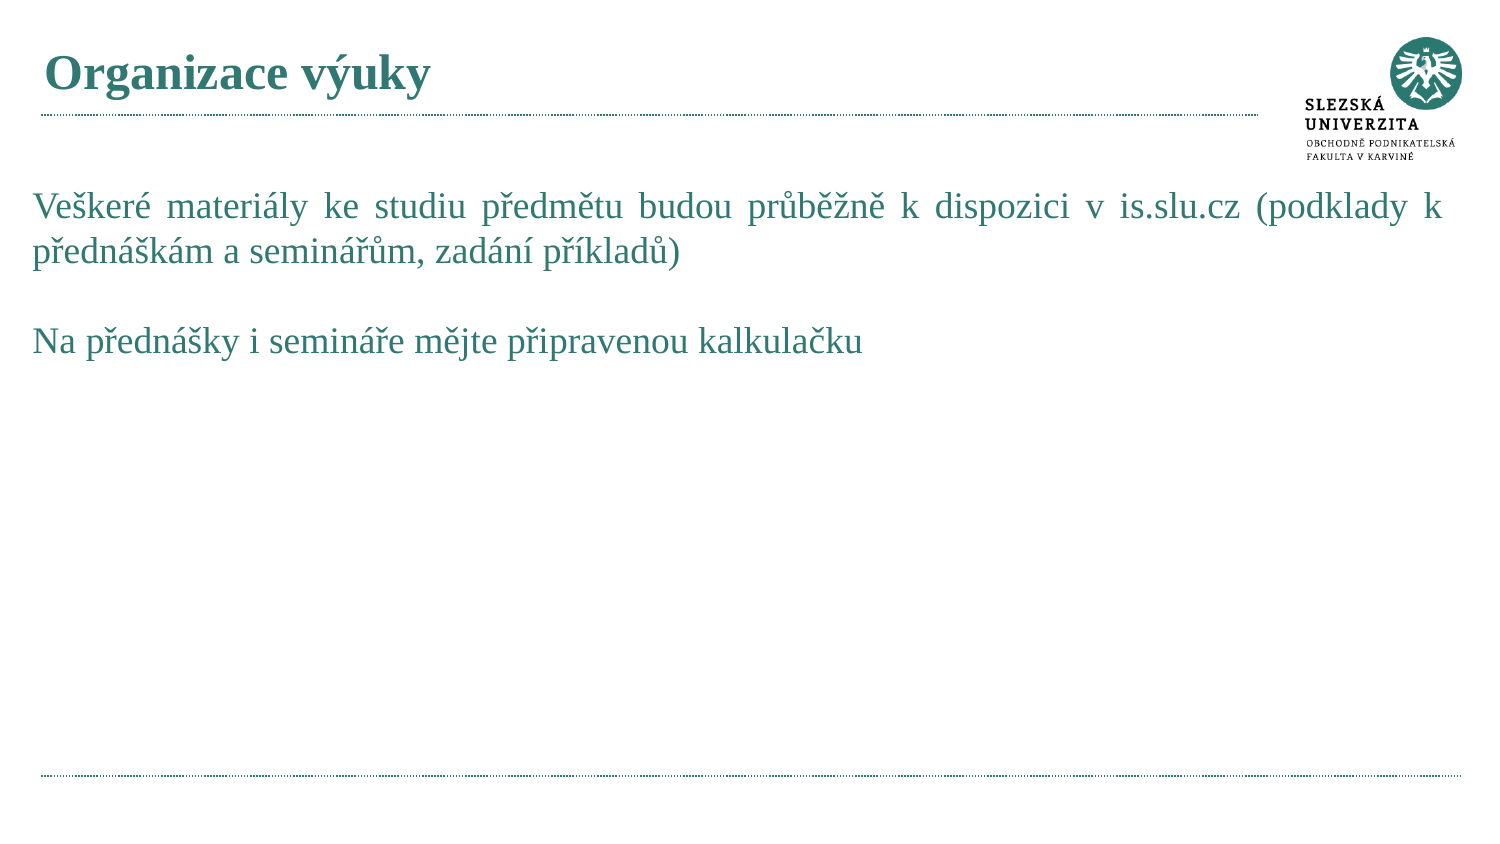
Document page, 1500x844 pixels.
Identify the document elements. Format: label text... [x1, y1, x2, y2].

picture [1305, 37, 1462, 160]
title Organizace výuky [29, 32, 999, 116]
list Veškeré materiály ke studiu předmětu budou průběžně k dispozici v is.slu.cz (podklady k přednáškám a seminářům, zadání příkladů) Na přednášky i semináře mějte připravenou kalkulačku [17, 173, 1459, 741]
